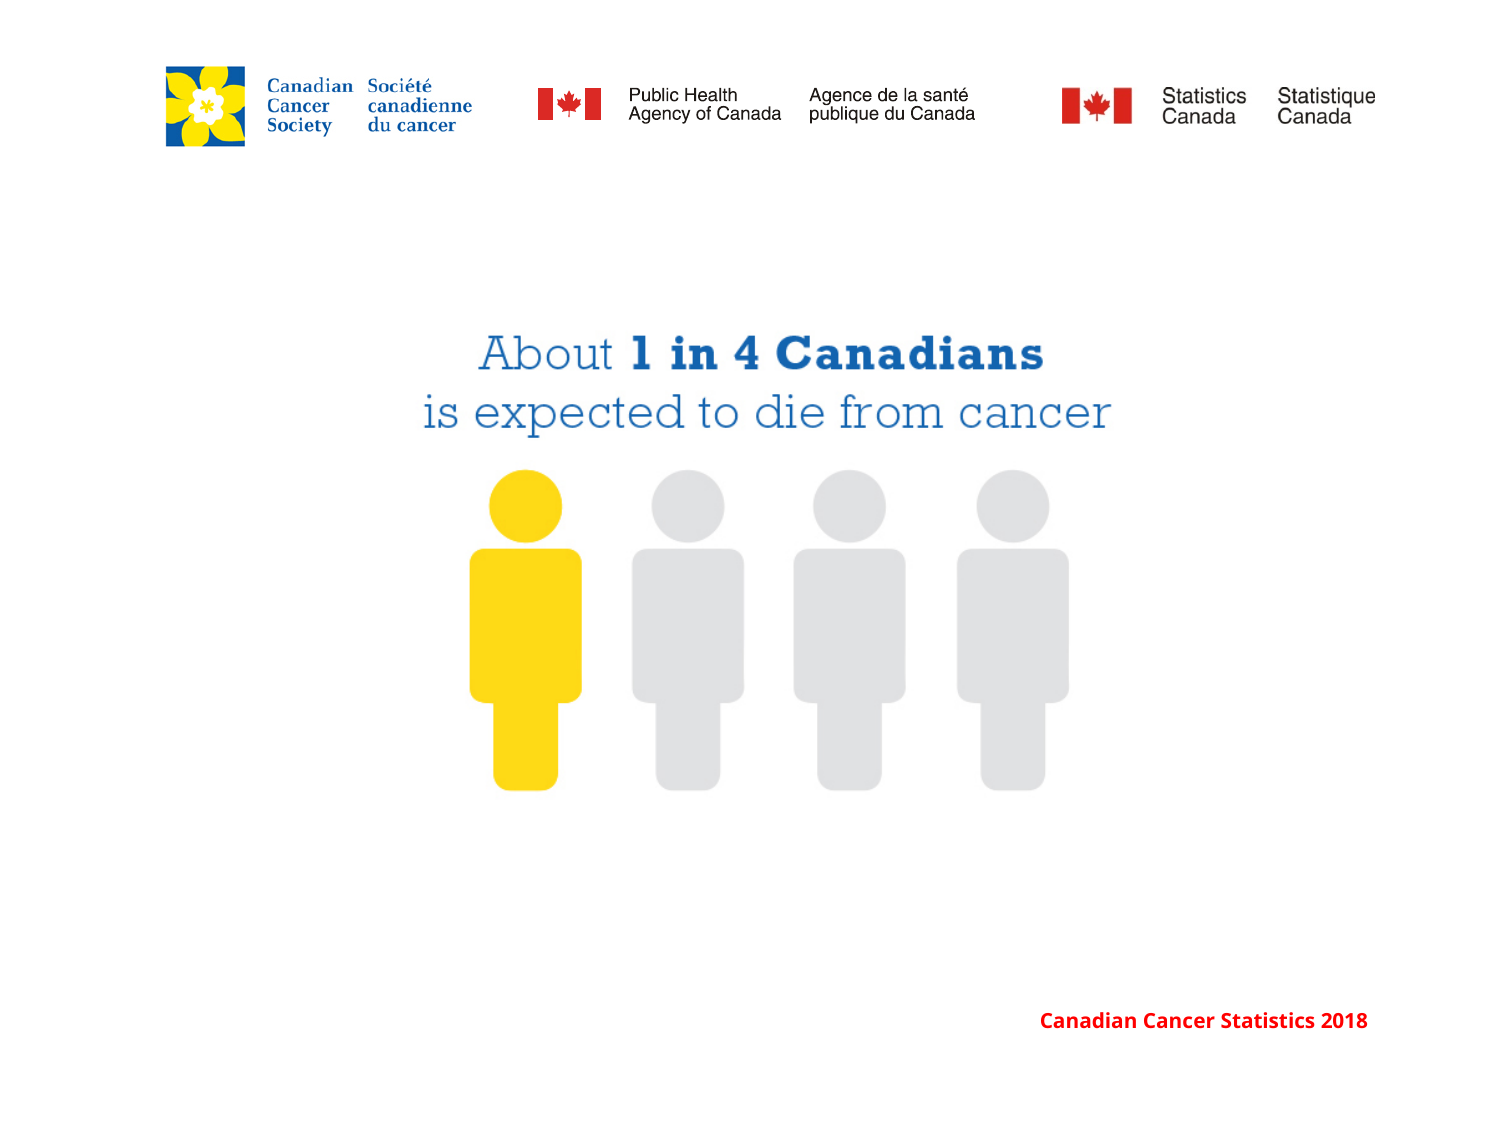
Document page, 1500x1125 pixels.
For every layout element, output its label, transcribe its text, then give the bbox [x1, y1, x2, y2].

text_box Canadian Cancer Statistics 2018 [1024, 999, 1388, 1040]
picture [1062, 87, 1375, 124]
picture [162, 62, 475, 151]
picture [187, 281, 1358, 844]
